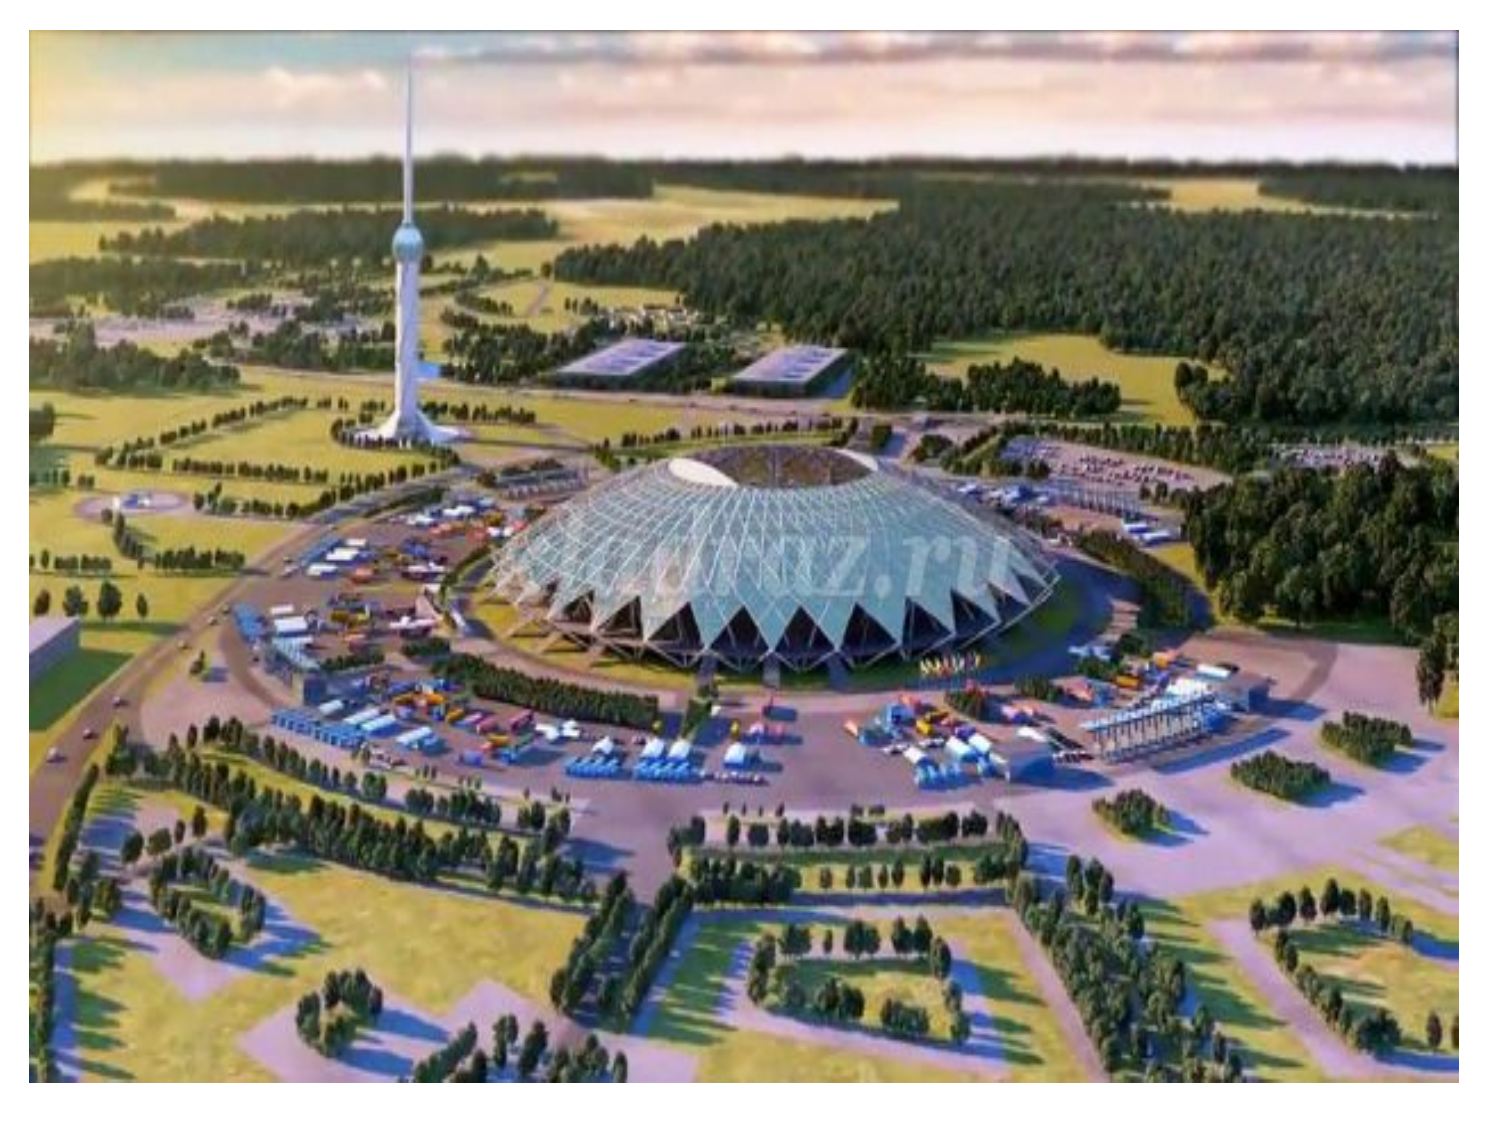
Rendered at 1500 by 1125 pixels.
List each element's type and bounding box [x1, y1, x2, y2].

picture [29, 30, 1459, 1083]
